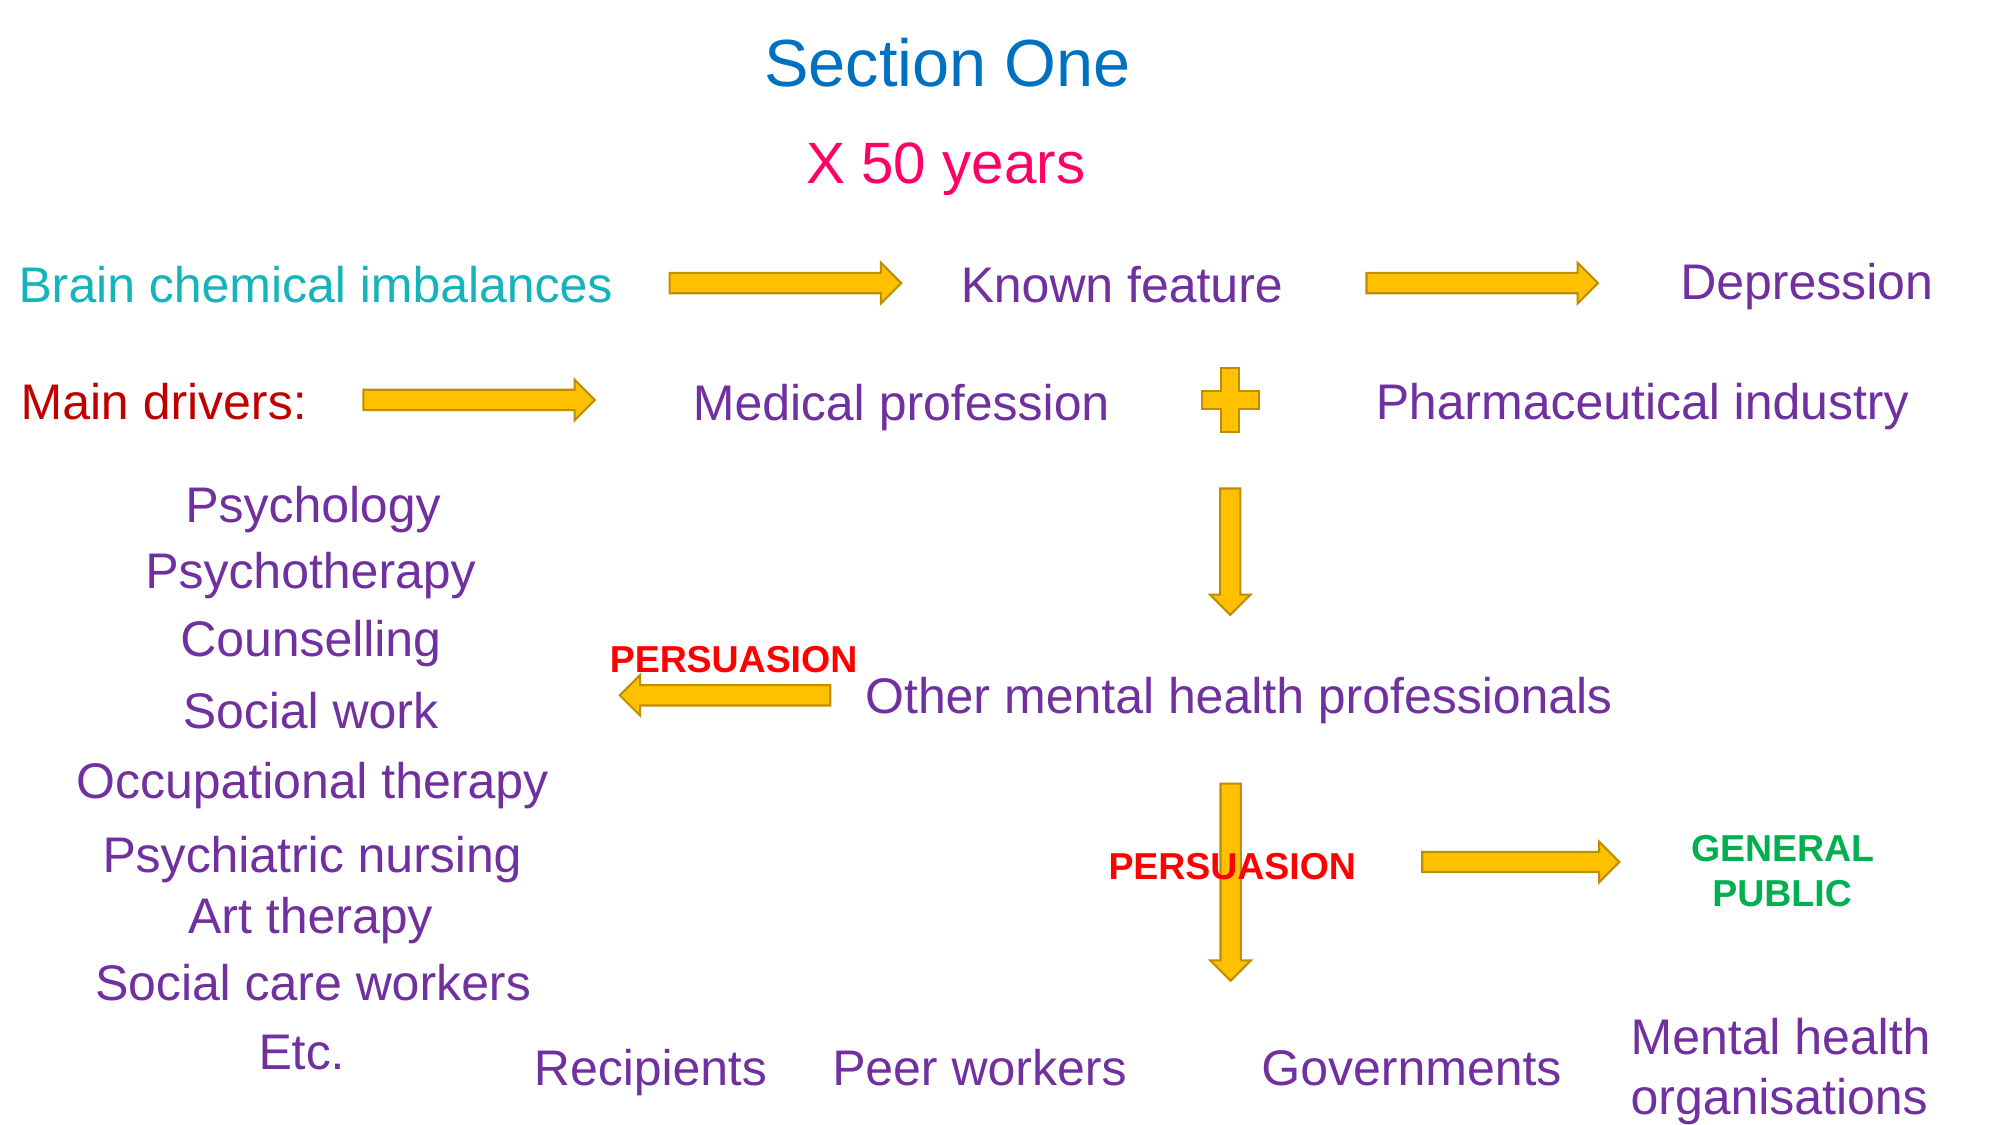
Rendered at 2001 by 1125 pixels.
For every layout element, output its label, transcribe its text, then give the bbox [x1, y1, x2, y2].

text_box Brain chemical imbalances [0, 245, 636, 320]
text_box Social care workers [80, 942, 620, 1018]
text_box PERSUASION [1065, 834, 1400, 895]
text_box Etc. [179, 1018, 425, 1088]
text_box [362, 377, 597, 423]
text_box Psychotherapy [56, 531, 565, 606]
text_box [1421, 839, 1621, 885]
text_box Main drivers: [5, 362, 396, 437]
text_box Counselling [117, 599, 504, 671]
text_box Pharmaceutical industry [1361, 362, 1982, 437]
text_box Recipients [494, 1027, 806, 1103]
text_box X 50 years [531, 117, 1362, 203]
text_box Governments [1246, 1027, 1598, 1103]
text_box Psychiatric nursing [87, 814, 631, 890]
text_box [1365, 260, 1600, 306]
text_box Social work [117, 671, 504, 741]
text_box Peer workers [817, 1027, 1155, 1103]
text_box Psychology [82, 464, 543, 531]
text_box Other mental health professionals [850, 656, 1651, 731]
text_box Art therapy [117, 876, 504, 942]
text_box [1219, 782, 1242, 834]
text_box GENERAL PUBLIC [1641, 816, 1923, 922]
text_box [1207, 487, 1254, 617]
text_box [1207, 895, 1254, 983]
text_box [1201, 367, 1260, 433]
text_box Depression [1631, 242, 1982, 318]
text_box [618, 687, 832, 719]
text_box Mental health organisations [1615, 997, 1951, 1125]
text_box [668, 260, 903, 306]
text_box PERSUASION [595, 627, 888, 687]
text_box Medical profession [678, 362, 1125, 438]
text_box Occupational therapy [61, 741, 570, 816]
text_box Section One [749, 12, 1170, 107]
text_box Known feature [946, 245, 1367, 320]
